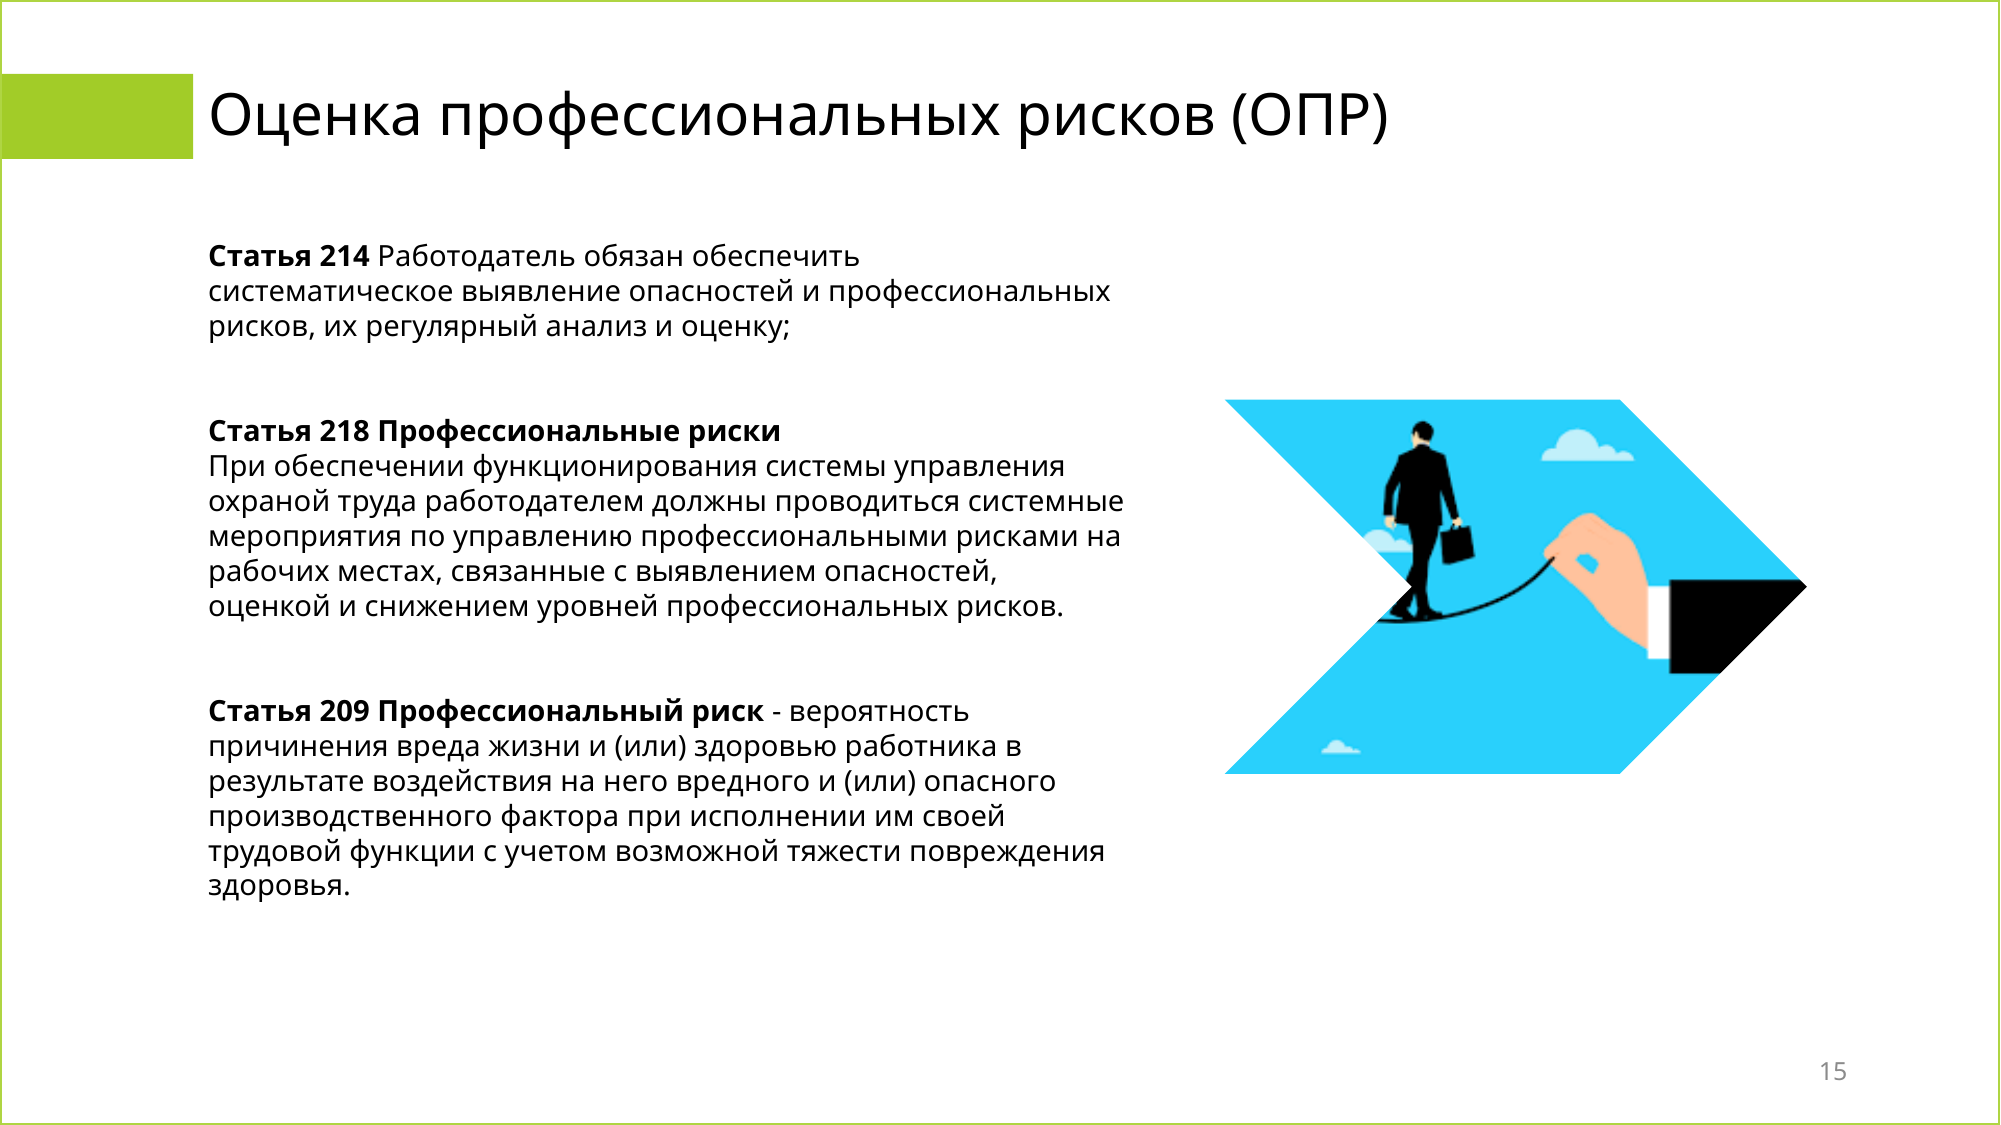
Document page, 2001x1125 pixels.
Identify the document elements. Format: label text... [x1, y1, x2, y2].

picture [1224, 399, 1807, 774]
list Статья 214 Работодатель обязан обеспечить систематическое выявление опасностей и профессиональных рисков, их регулярный анализ и оценку; Статья 218 Профессиональные риски При обеспечении функционирования системы управления охраной труда работодателем должны проводиться системные мероприятия по управлению профессиональными рисками на рабочих местах, связанные с выявлением опасностей, оценкой и снижением уровней профессиональных рисков. Статья 209 Профессиональный риск - вероятность причинения вреда жизни и (или) здоровью работника в результате воздействия на него вредного и (или) опасного производственного фактора при исполнении им своей трудовой функции с учетом возможной тяжести повреждения здоровья. [193, 229, 1141, 851]
text_box [0, 0, 2000, 1125]
